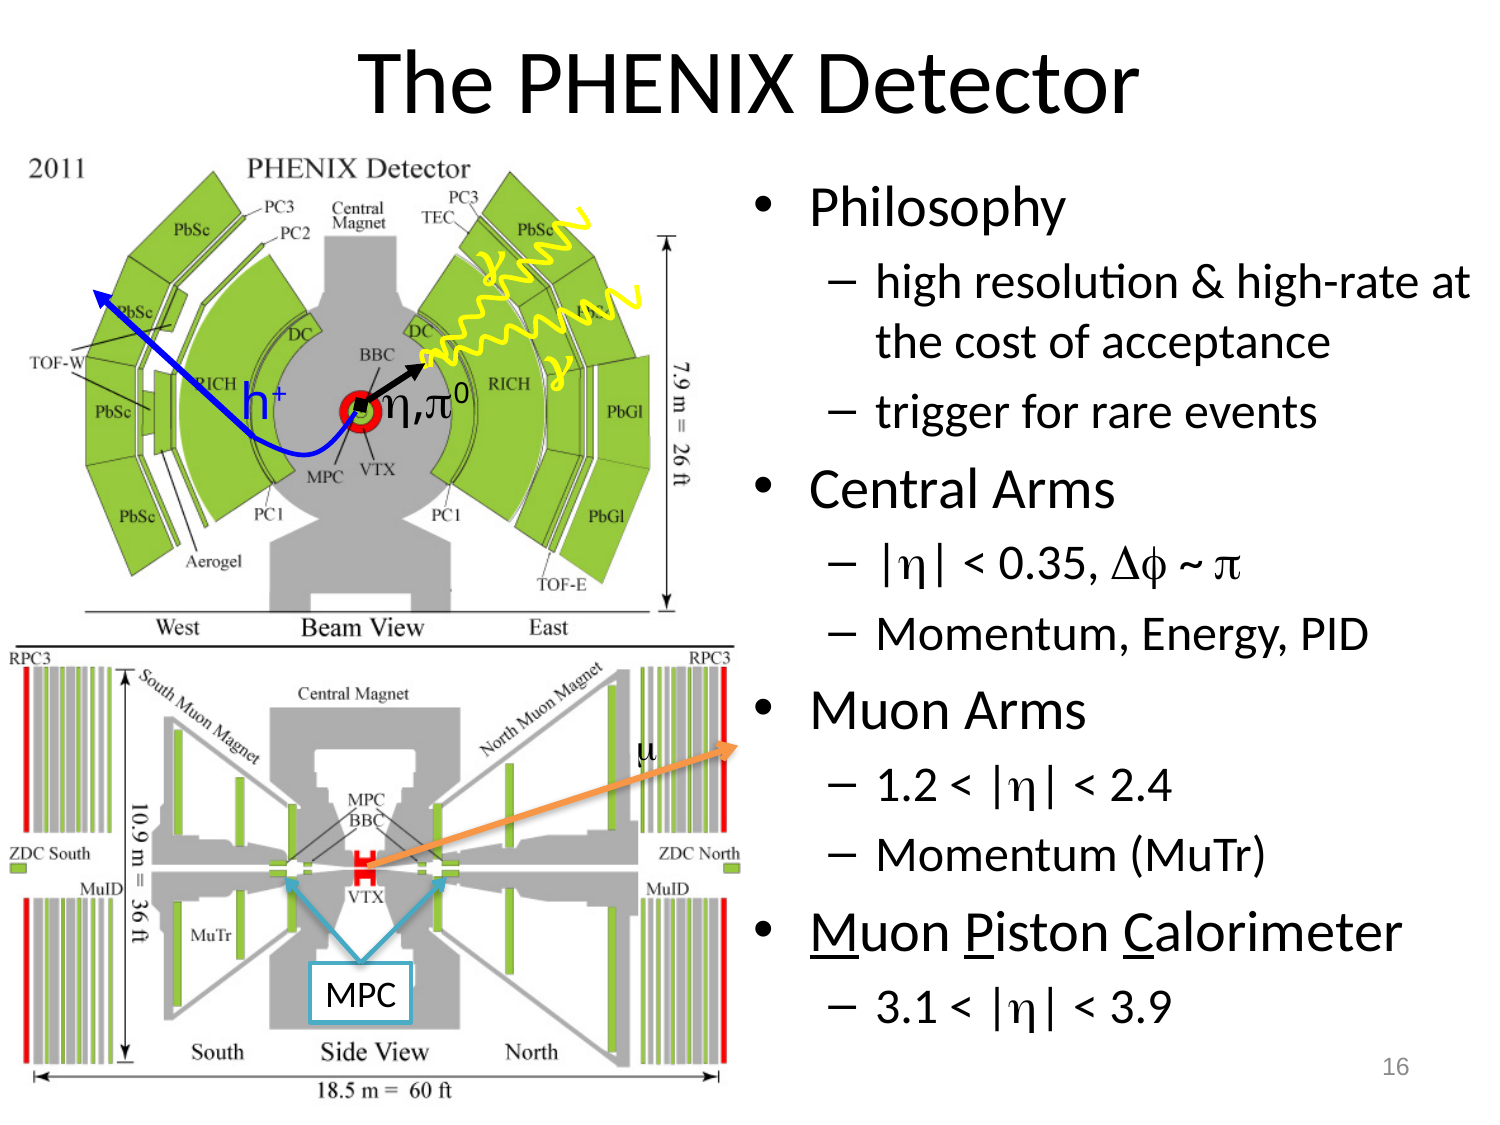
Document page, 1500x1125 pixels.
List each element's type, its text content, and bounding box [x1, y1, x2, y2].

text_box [92, 289, 357, 459]
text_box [284, 876, 362, 964]
picture [8, 153, 741, 1106]
slide_number 16 [1074, 1042, 1425, 1103]
title The PHENIX Detector [75, 6, 1425, 147]
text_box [367, 745, 739, 867]
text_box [362, 876, 448, 964]
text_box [360, 361, 494, 438]
list Philosophy high resolution & high-rate at the cost of acceptance trigger for rare events Central Arms |h| < 0.35, Df ~ p Momentum, Energy, PID Muon Arms 1.2 < |h| < 2.4 Momentum (MuTr) Muon Piston Calorimeter 3.1 < |h| < 3.9 [746, 160, 1500, 1081]
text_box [440, 259, 633, 395]
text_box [409, 217, 602, 355]
